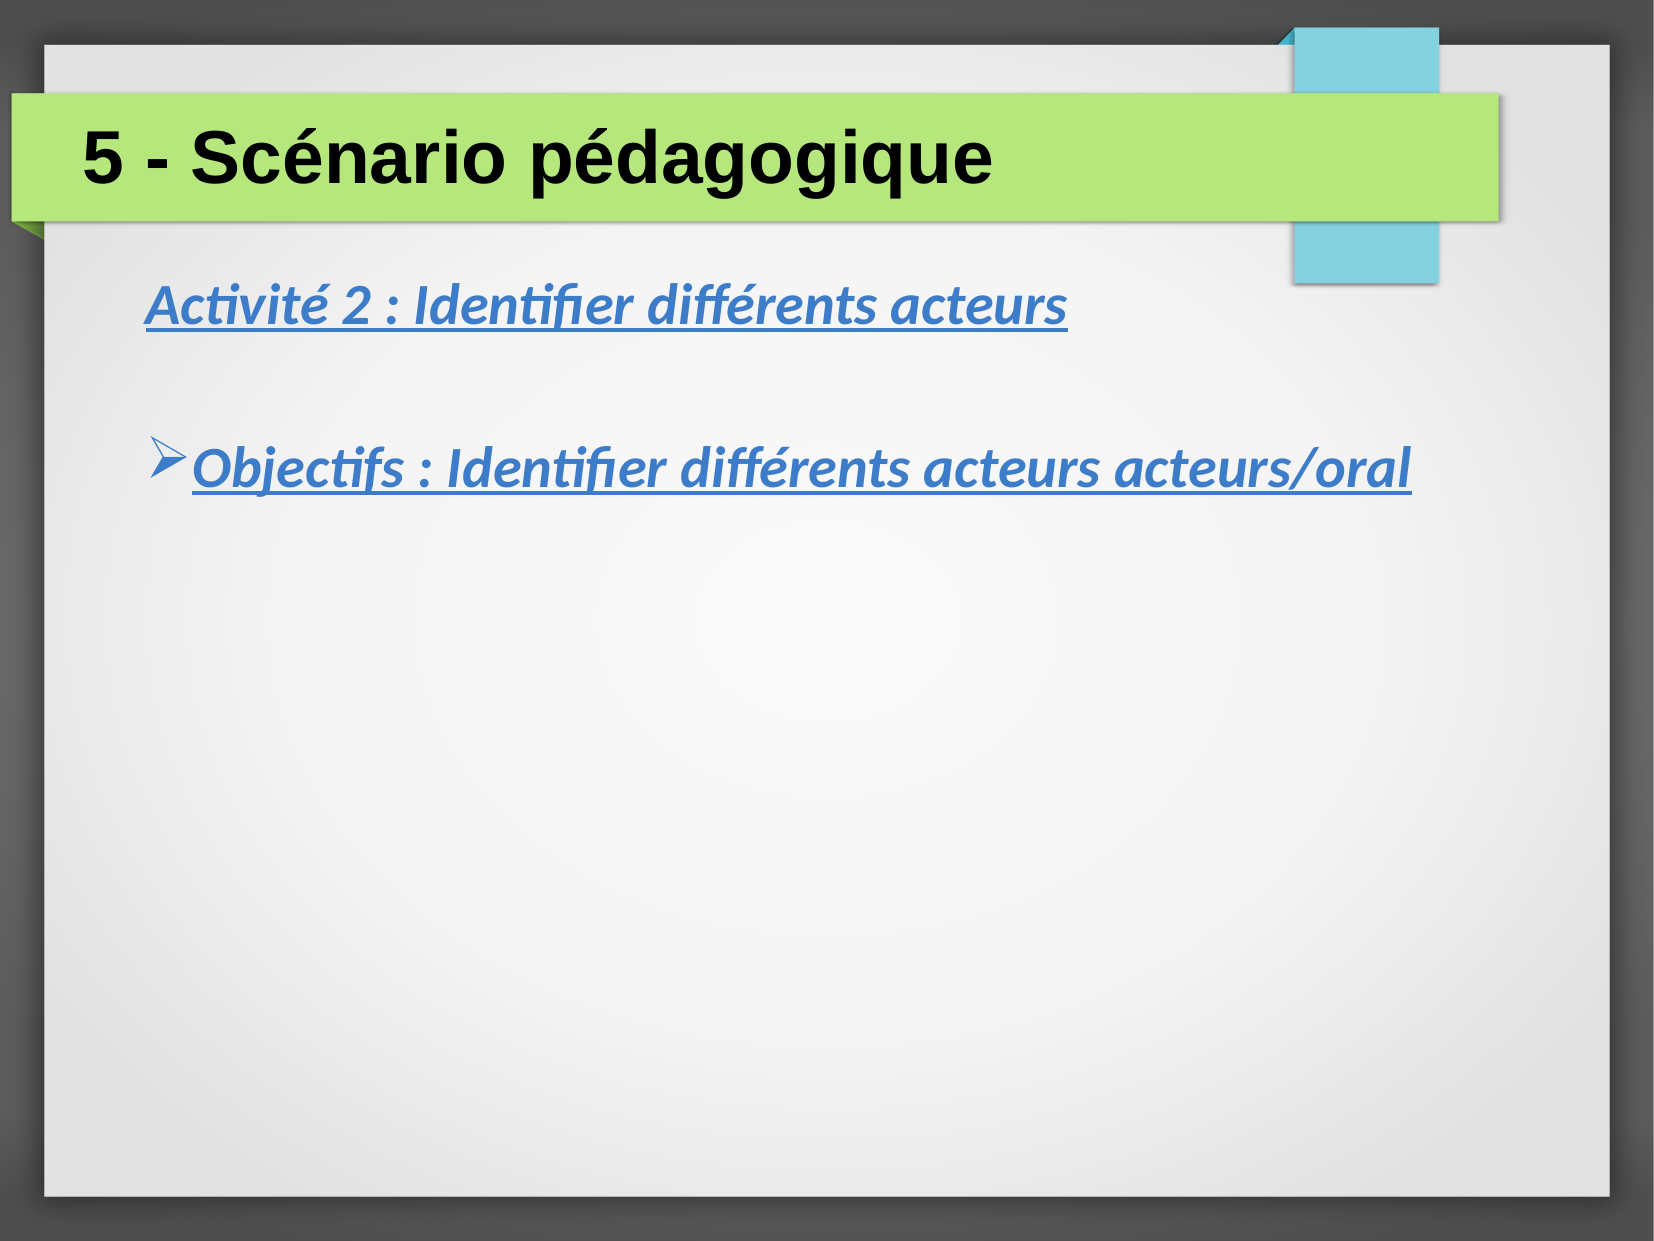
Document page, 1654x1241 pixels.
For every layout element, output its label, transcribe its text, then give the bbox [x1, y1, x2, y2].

picture [0, 0, 1654, 1241]
list Activité 2 : Identifier différents acteurs Objectifs : Identifier différents acteurs acteurs/oral [145, 265, 1571, 1098]
title 5 - Scénario pédagogique [82, 94, 1264, 213]
